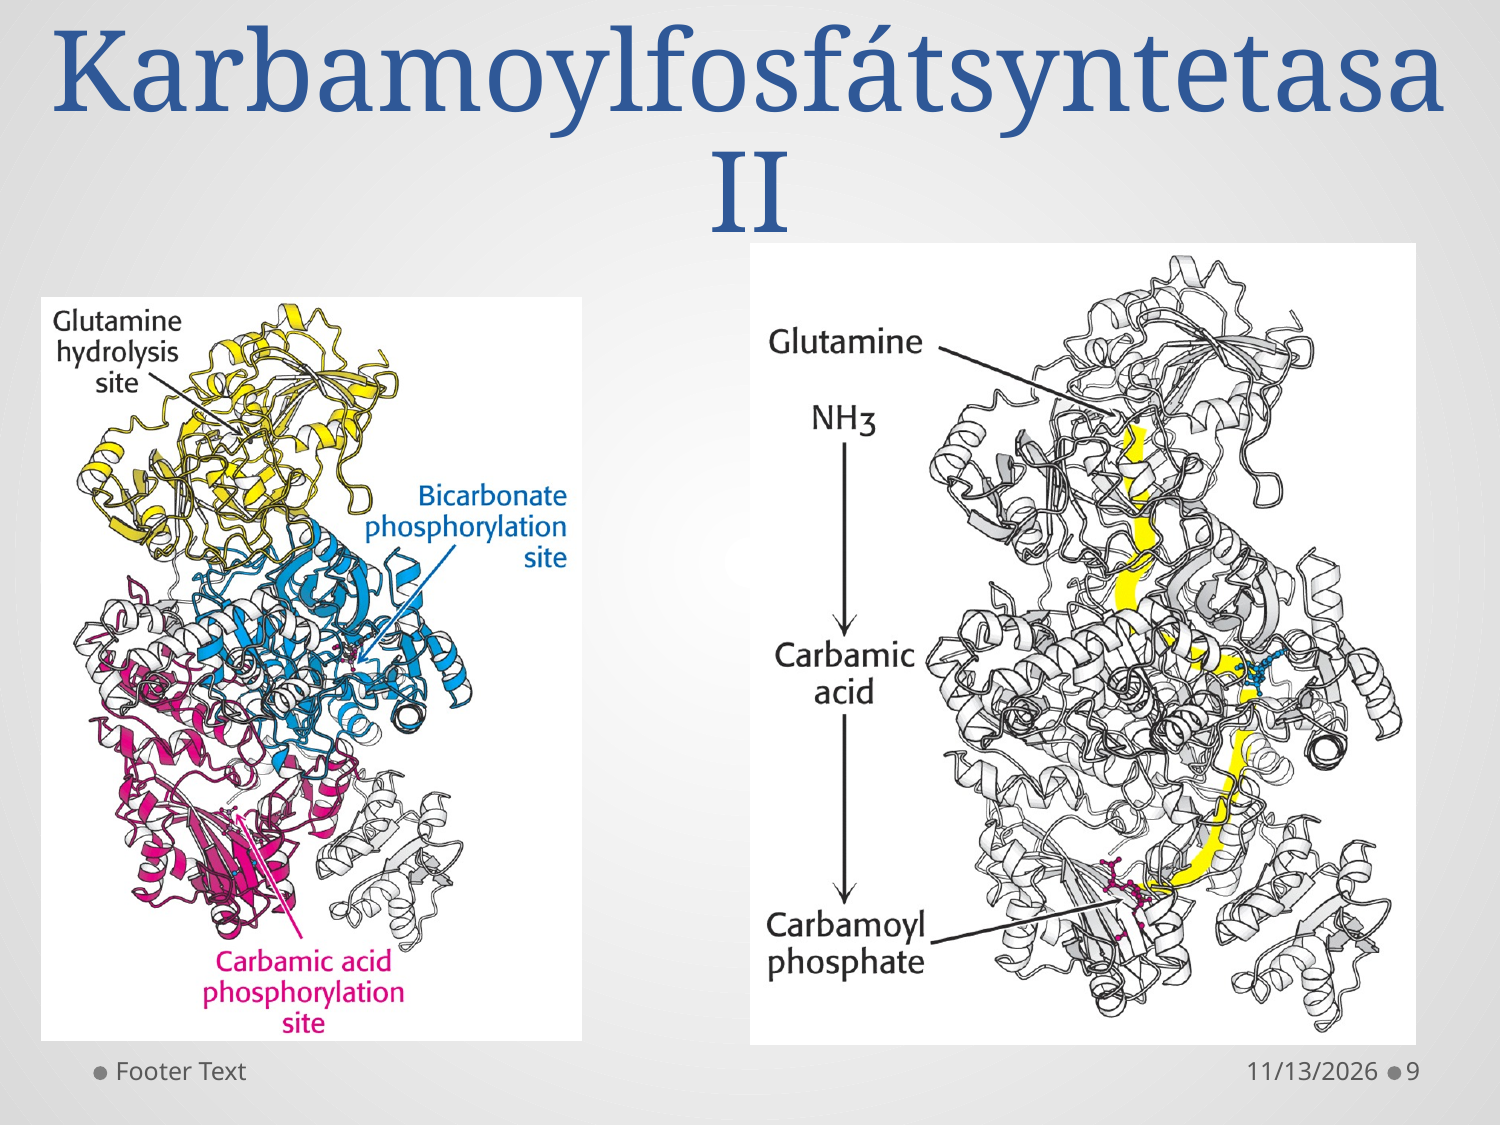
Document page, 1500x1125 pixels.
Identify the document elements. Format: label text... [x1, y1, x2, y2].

title Karbamoylfosfátsyntetasa II [0, 0, 1500, 263]
footer Footer Text [108, 1048, 576, 1103]
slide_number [1043, 1054, 1386, 1103]
picture [749, 243, 1416, 1045]
slide_number 9 [1401, 1042, 1494, 1103]
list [41, 297, 582, 1041]
